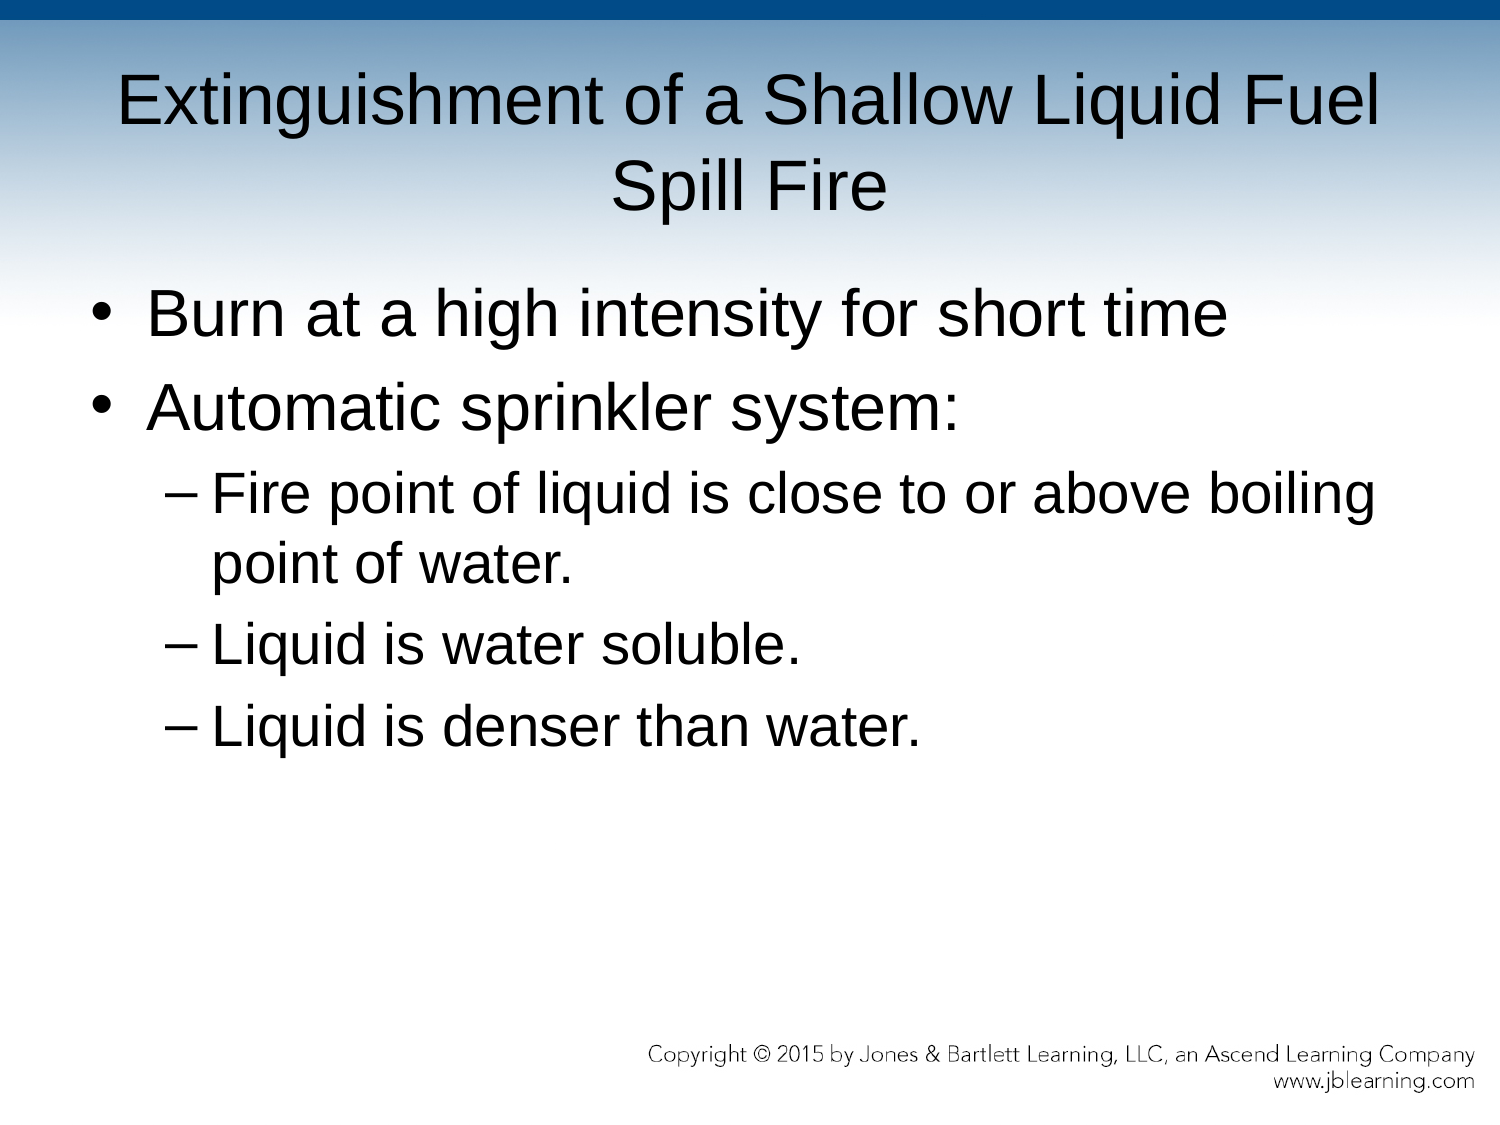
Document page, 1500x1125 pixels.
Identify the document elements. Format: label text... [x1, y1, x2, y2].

title Extinguishment of a Shallow Liquid Fuel Spill Fire [75, 45, 1425, 233]
list Burn at a high intensity for short time Automatic sprinkler system: Fire point of liquid is close to or above boiling point of water. Liquid is water soluble. Liquid is denser than water. [75, 262, 1425, 1005]
picture [0, 0, 1500, 1125]
